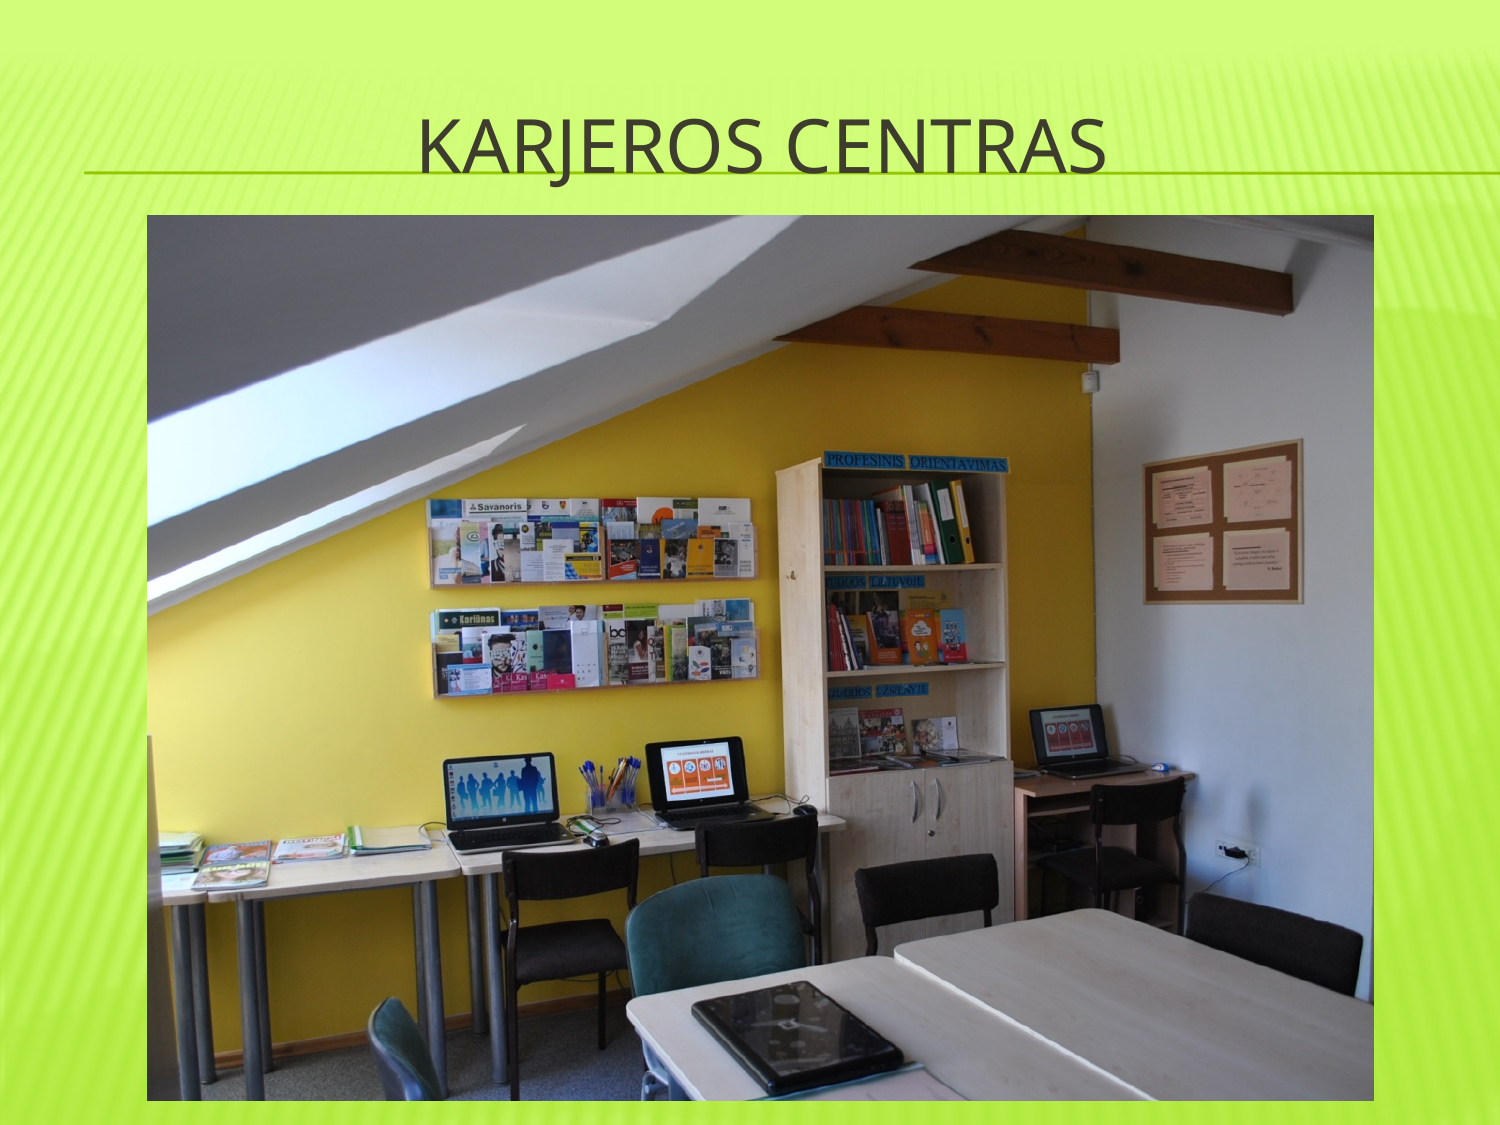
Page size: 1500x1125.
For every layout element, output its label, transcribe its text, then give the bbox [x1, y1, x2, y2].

title Karjeros centras [50, 75, 1475, 213]
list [147, 214, 1375, 1101]
